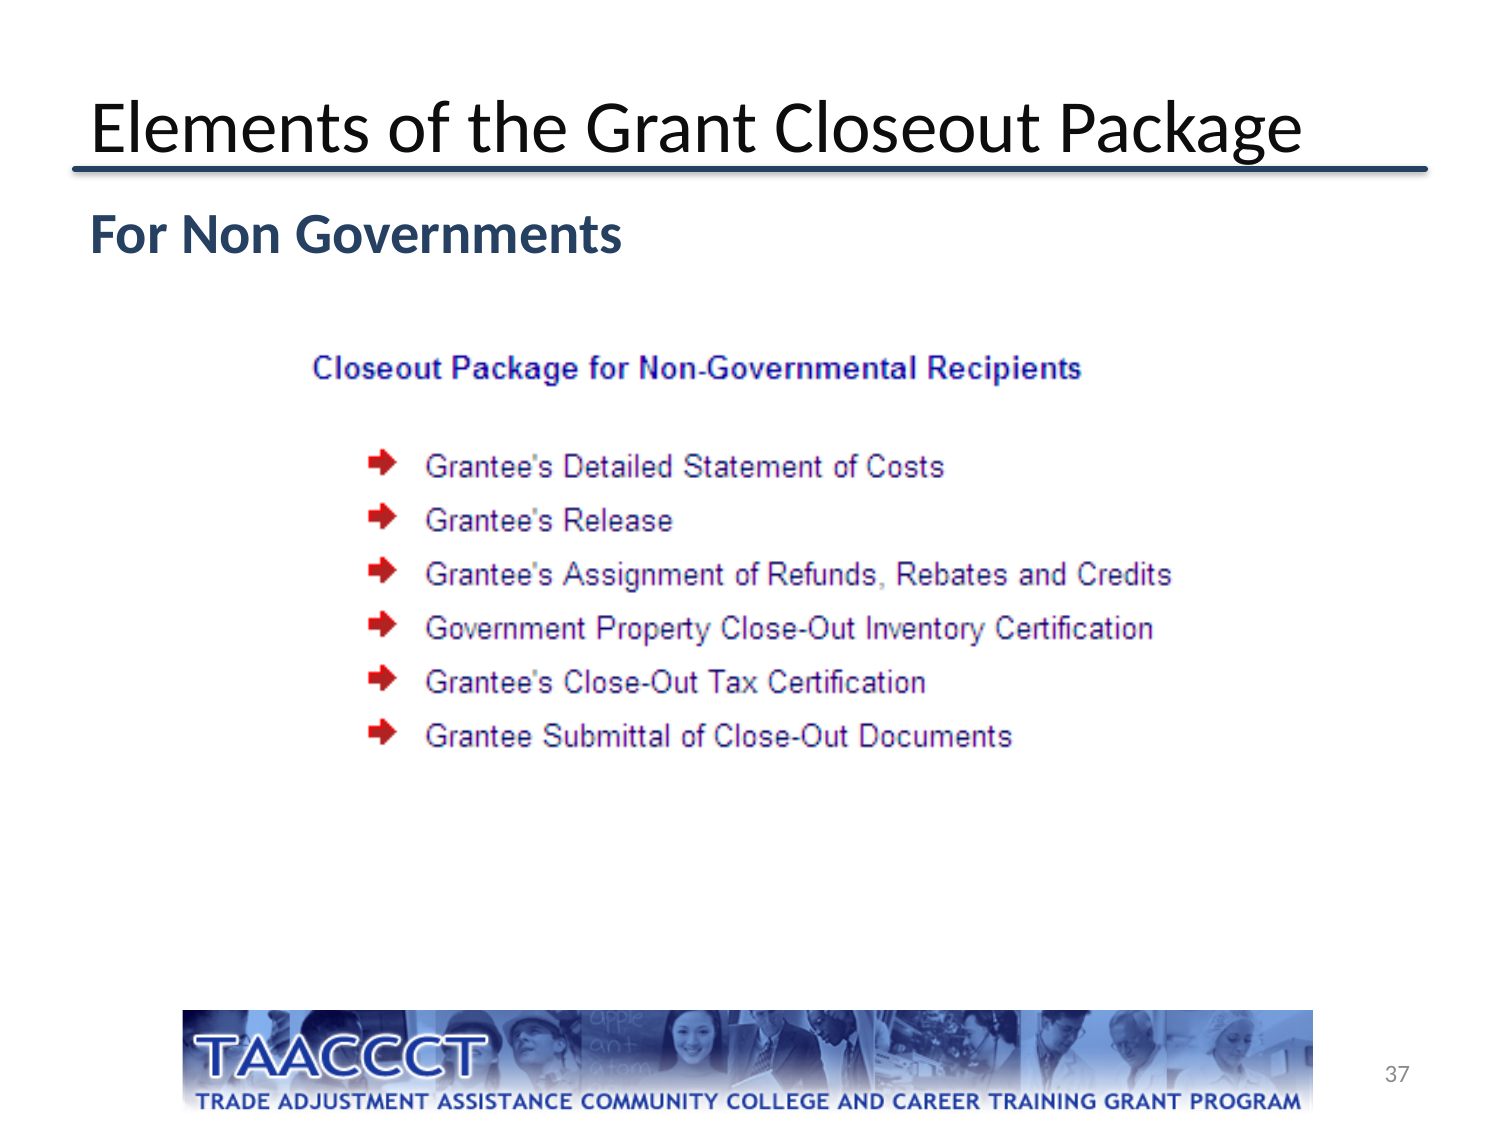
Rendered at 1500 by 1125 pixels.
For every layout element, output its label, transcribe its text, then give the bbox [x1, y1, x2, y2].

slide_number 37 [1074, 1042, 1425, 1103]
text_box [121, 999, 1472, 1125]
title Elements of the Grant Closeout Package [75, 57, 1425, 187]
footer [512, 1042, 988, 1103]
list For Non Governments [75, 187, 1425, 968]
picture [282, 299, 1213, 780]
